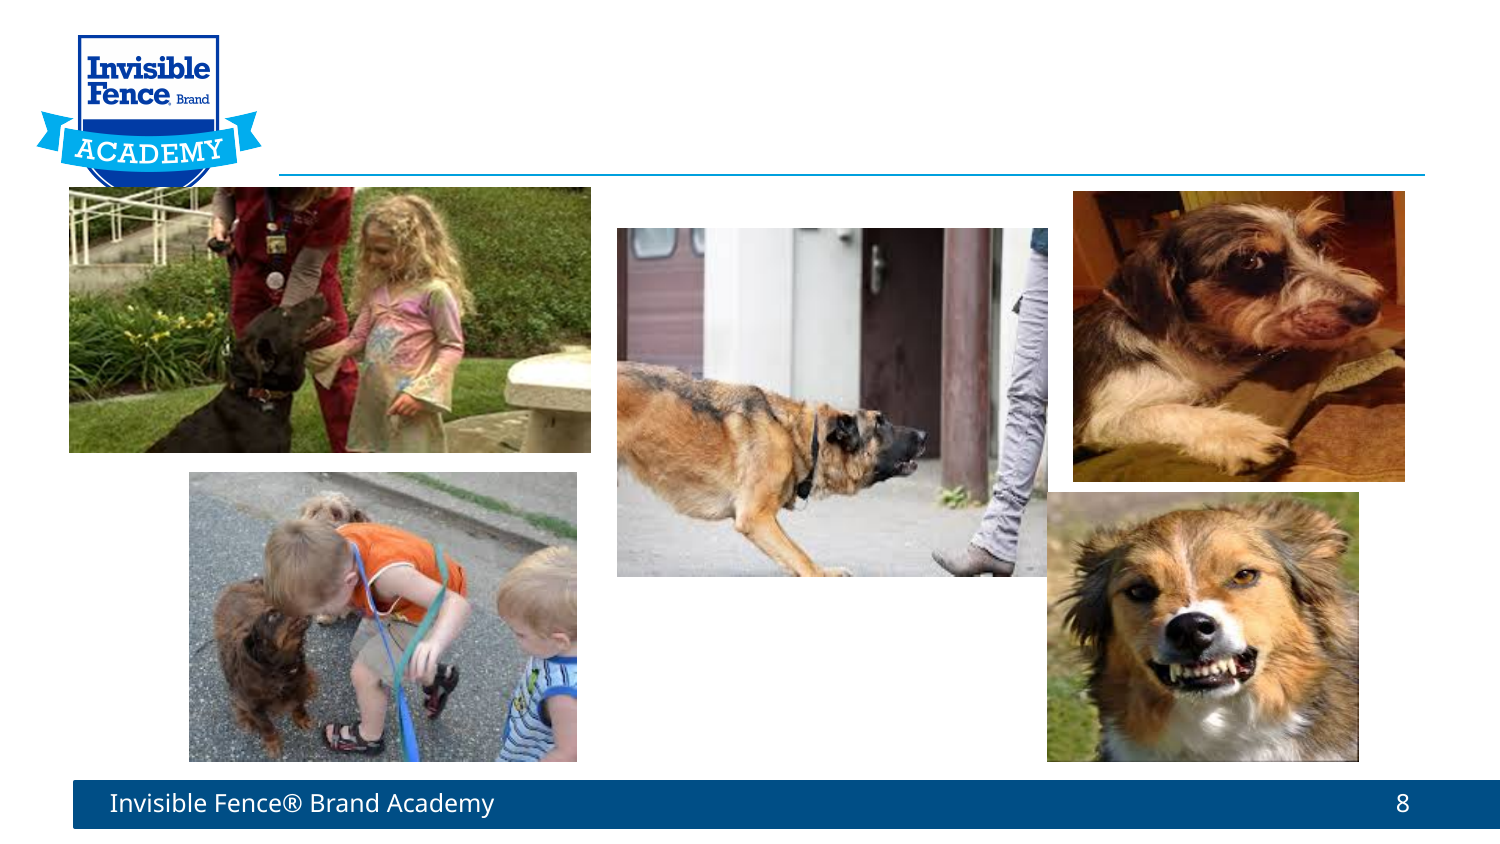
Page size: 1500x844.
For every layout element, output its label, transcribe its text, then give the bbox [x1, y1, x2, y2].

picture [36, 35, 262, 209]
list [69, 187, 591, 453]
footer Invisible Fence® Brand Academy [94, 782, 793, 827]
picture [188, 472, 577, 763]
slide_number 8 [1074, 782, 1425, 827]
picture [1073, 190, 1405, 483]
picture [617, 228, 1359, 762]
